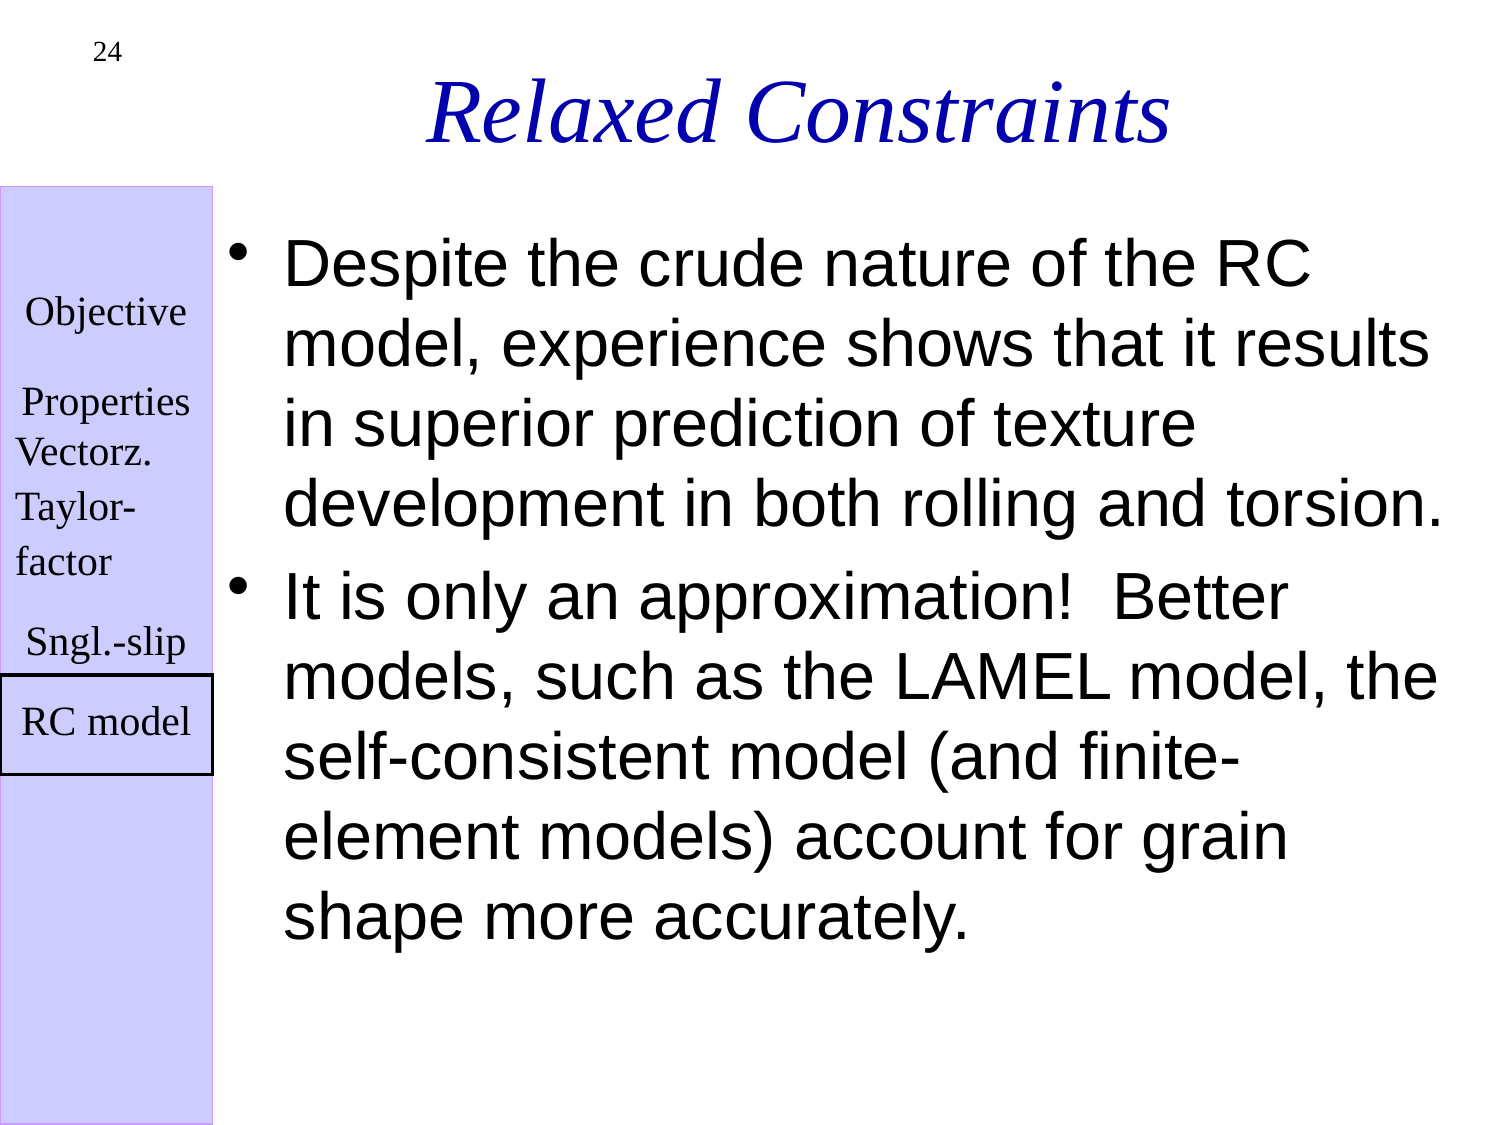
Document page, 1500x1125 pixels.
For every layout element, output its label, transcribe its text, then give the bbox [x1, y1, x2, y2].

slide_number 24 [37, 24, 138, 76]
list Despite the crude nature of the RC model, experience shows that it results in superior prediction of texture development in both rolling and torsion. It is only an approximation! Better models, such as the LAMEL model, the self-consistent model (and finite-element models) account for grain shape more accurately. [212, 212, 1475, 888]
title Relaxed Constraints [212, 12, 1388, 201]
text_box [0, 675, 213, 775]
